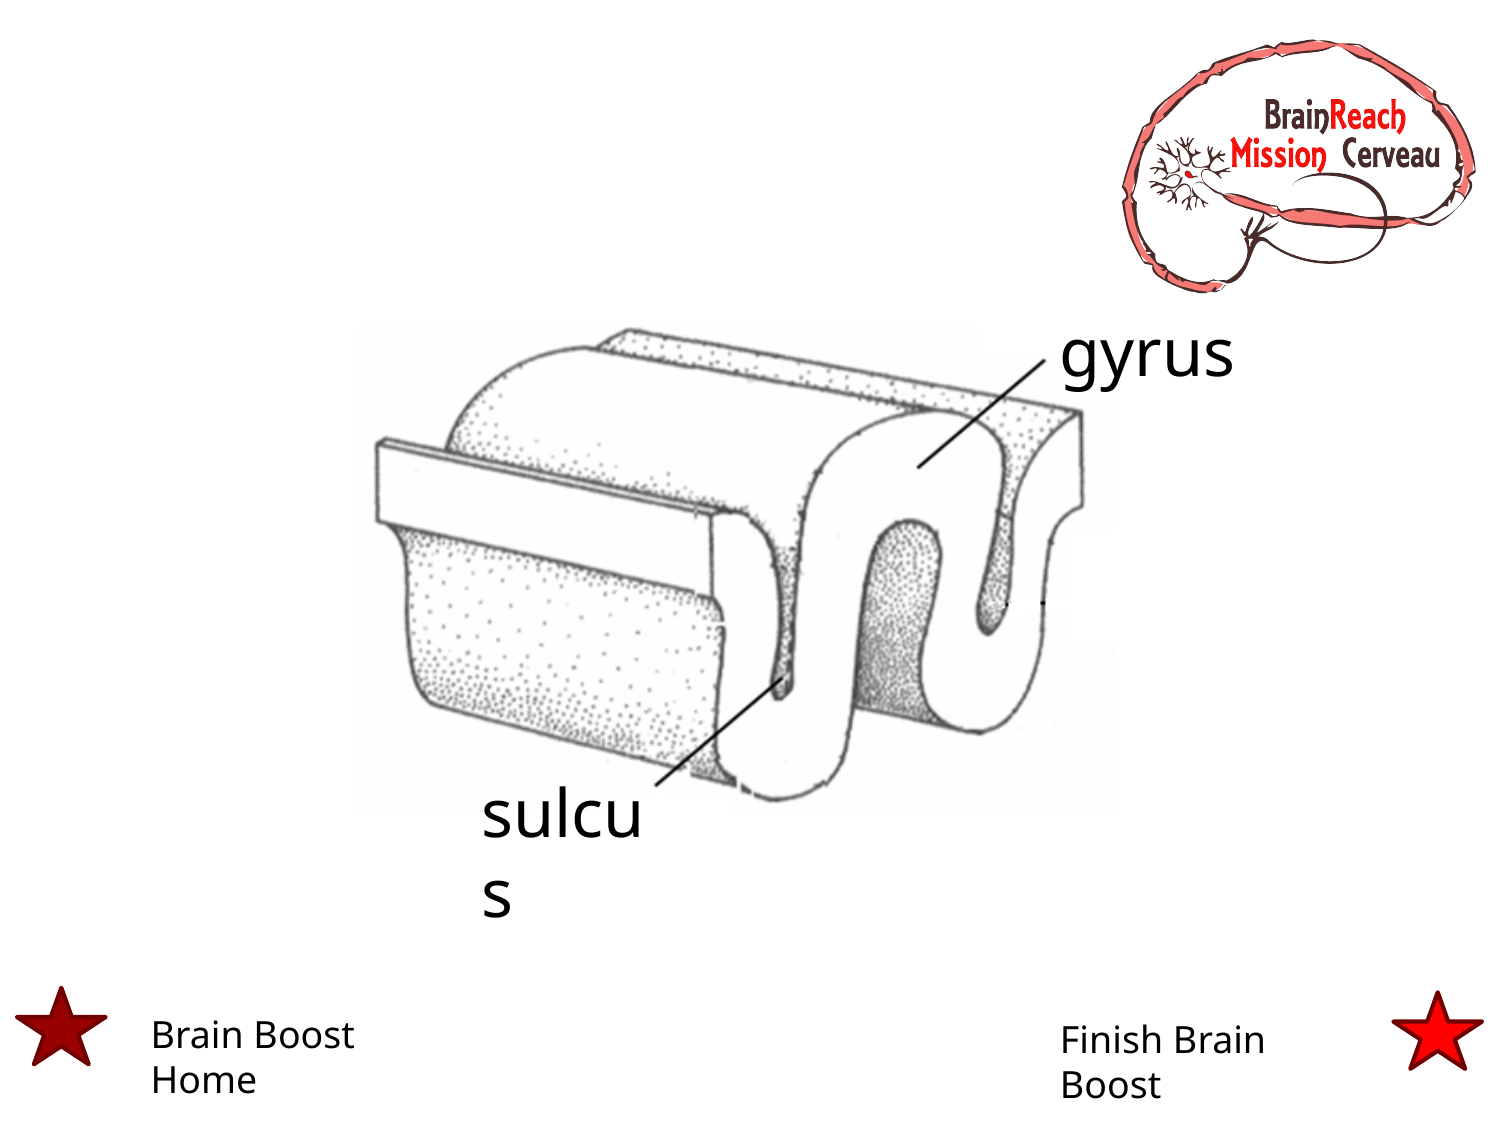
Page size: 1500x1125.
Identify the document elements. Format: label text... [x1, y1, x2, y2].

picture [353, 326, 1129, 813]
text_box gyrus [1045, 302, 1318, 398]
text_box Brain Boost Home [135, 1003, 467, 1109]
text_box Finish Brain Boost [1045, 1008, 1373, 1114]
picture [1067, 0, 1500, 328]
text_box sulcus [466, 813, 692, 939]
text_box [14, 985, 108, 1067]
text_box [1391, 990, 1485, 1071]
